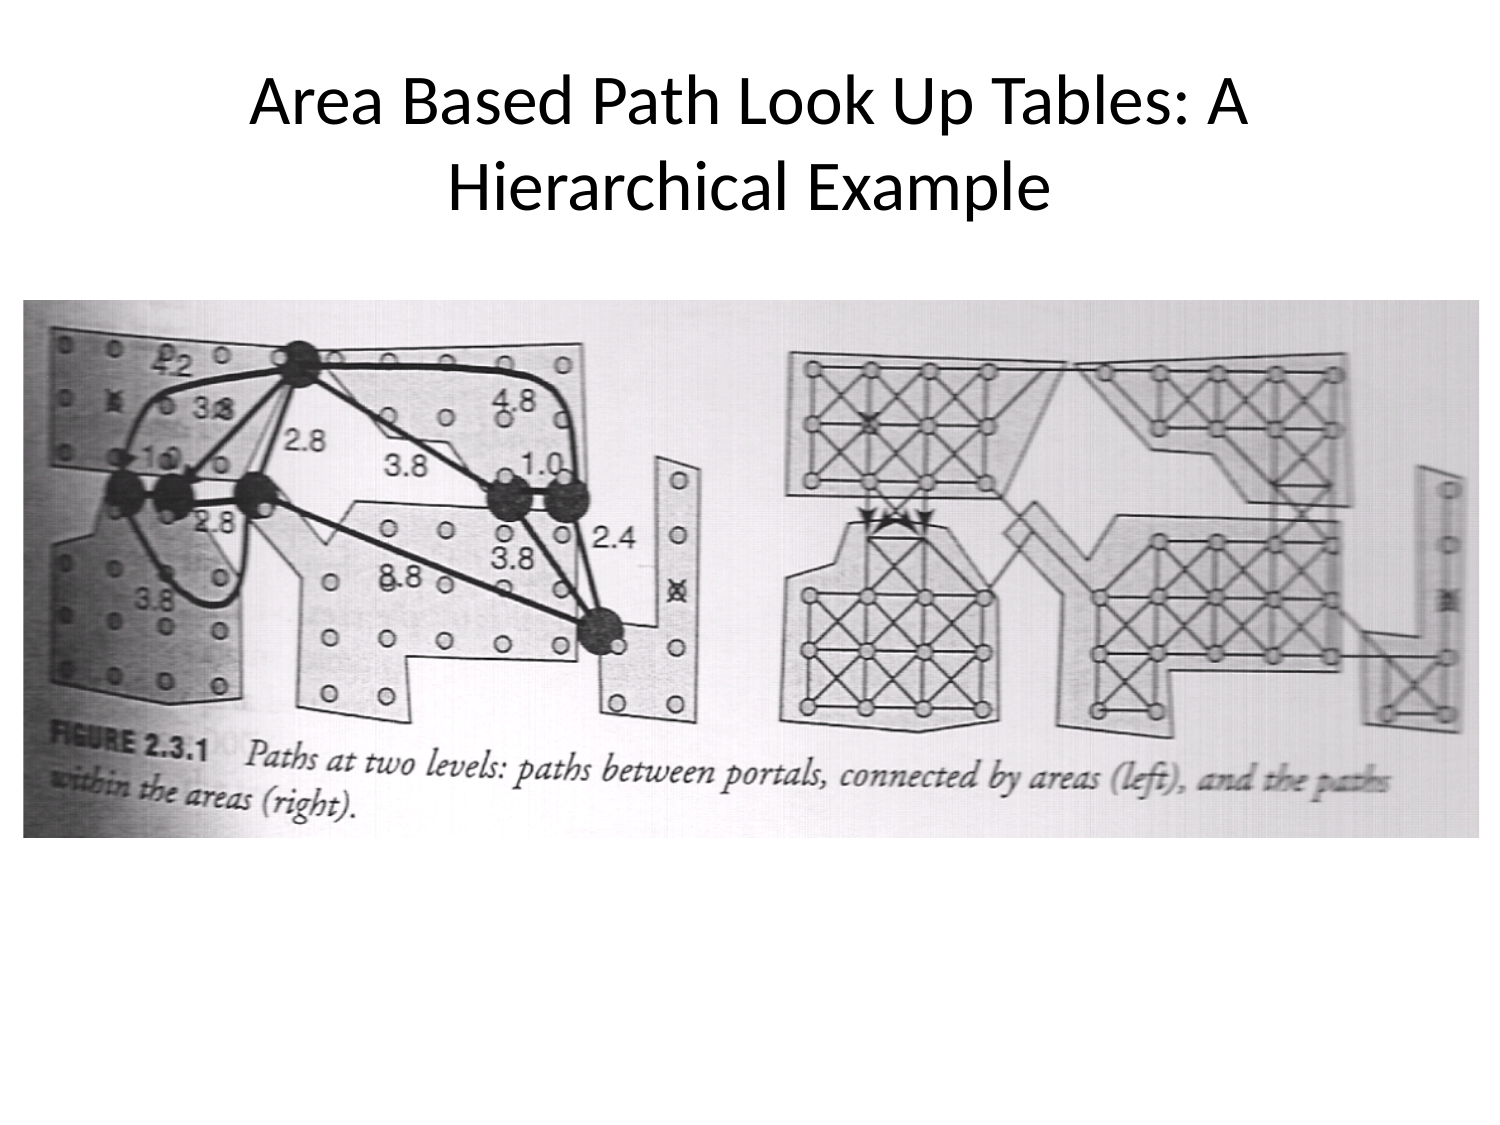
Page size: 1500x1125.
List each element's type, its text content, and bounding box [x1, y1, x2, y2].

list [23, 299, 1480, 838]
title Area Based Path Look Up Tables: A Hierarchical Example [74, 44, 1426, 233]
